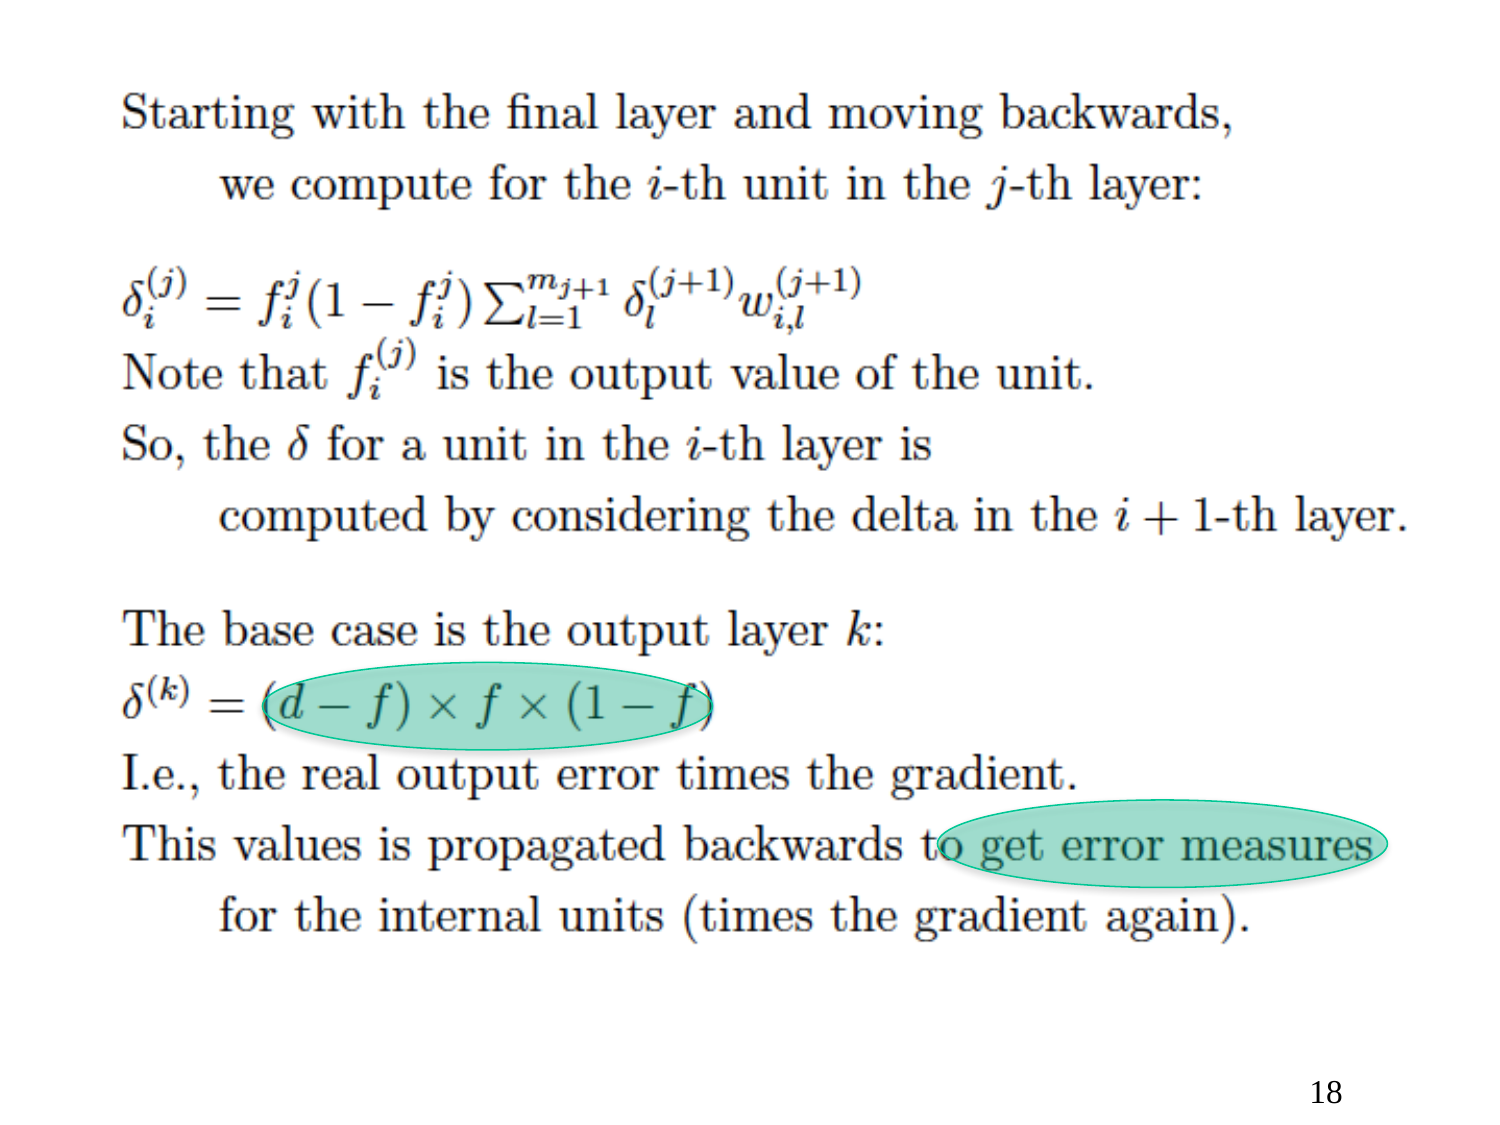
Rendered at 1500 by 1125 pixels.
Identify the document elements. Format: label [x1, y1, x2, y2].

picture [99, 80, 1438, 963]
